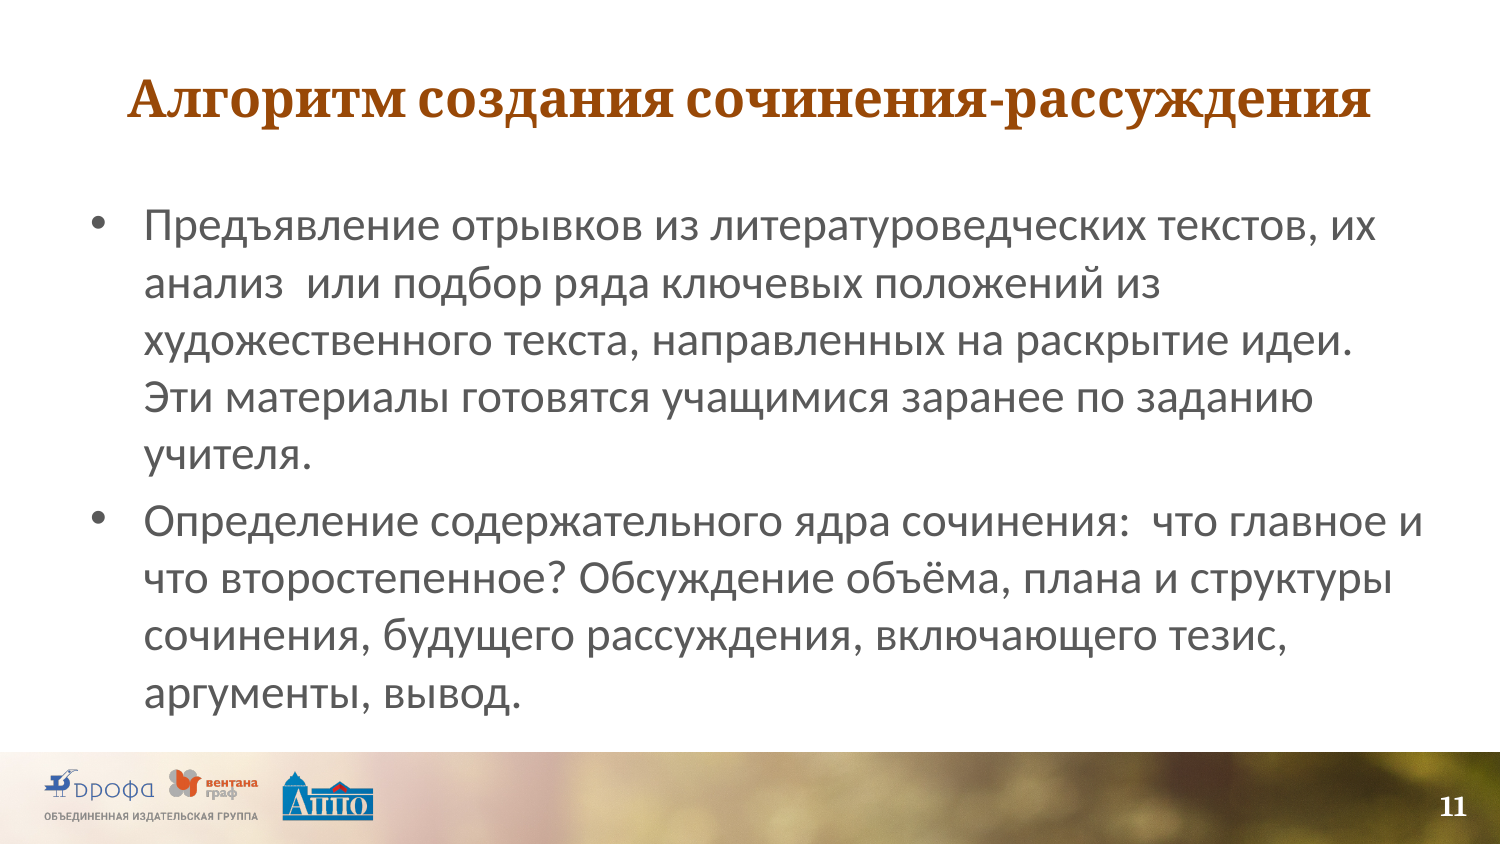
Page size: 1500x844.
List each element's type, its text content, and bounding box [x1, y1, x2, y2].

title Алгоритм создания сочинения-рассуждения [75, 32, 1425, 162]
slide_number 11 [1132, 782, 1483, 827]
list Предъявление отрывков из литературоведческих текстов, их анализ или подбор ряда ключевых положений из художественного текста, направленных на раскрытие идеи. Эти материалы готовятся учащимися заранее по заданию учителя. Определение содержательного ядра сочинения: что главное и что второстепенное? Обсуждение объёма, плана и структуры сочинения, будущего рассуждения, включающего тезис, аргументы, вывод. [75, 185, 1447, 729]
picture [0, 752, 1500, 844]
